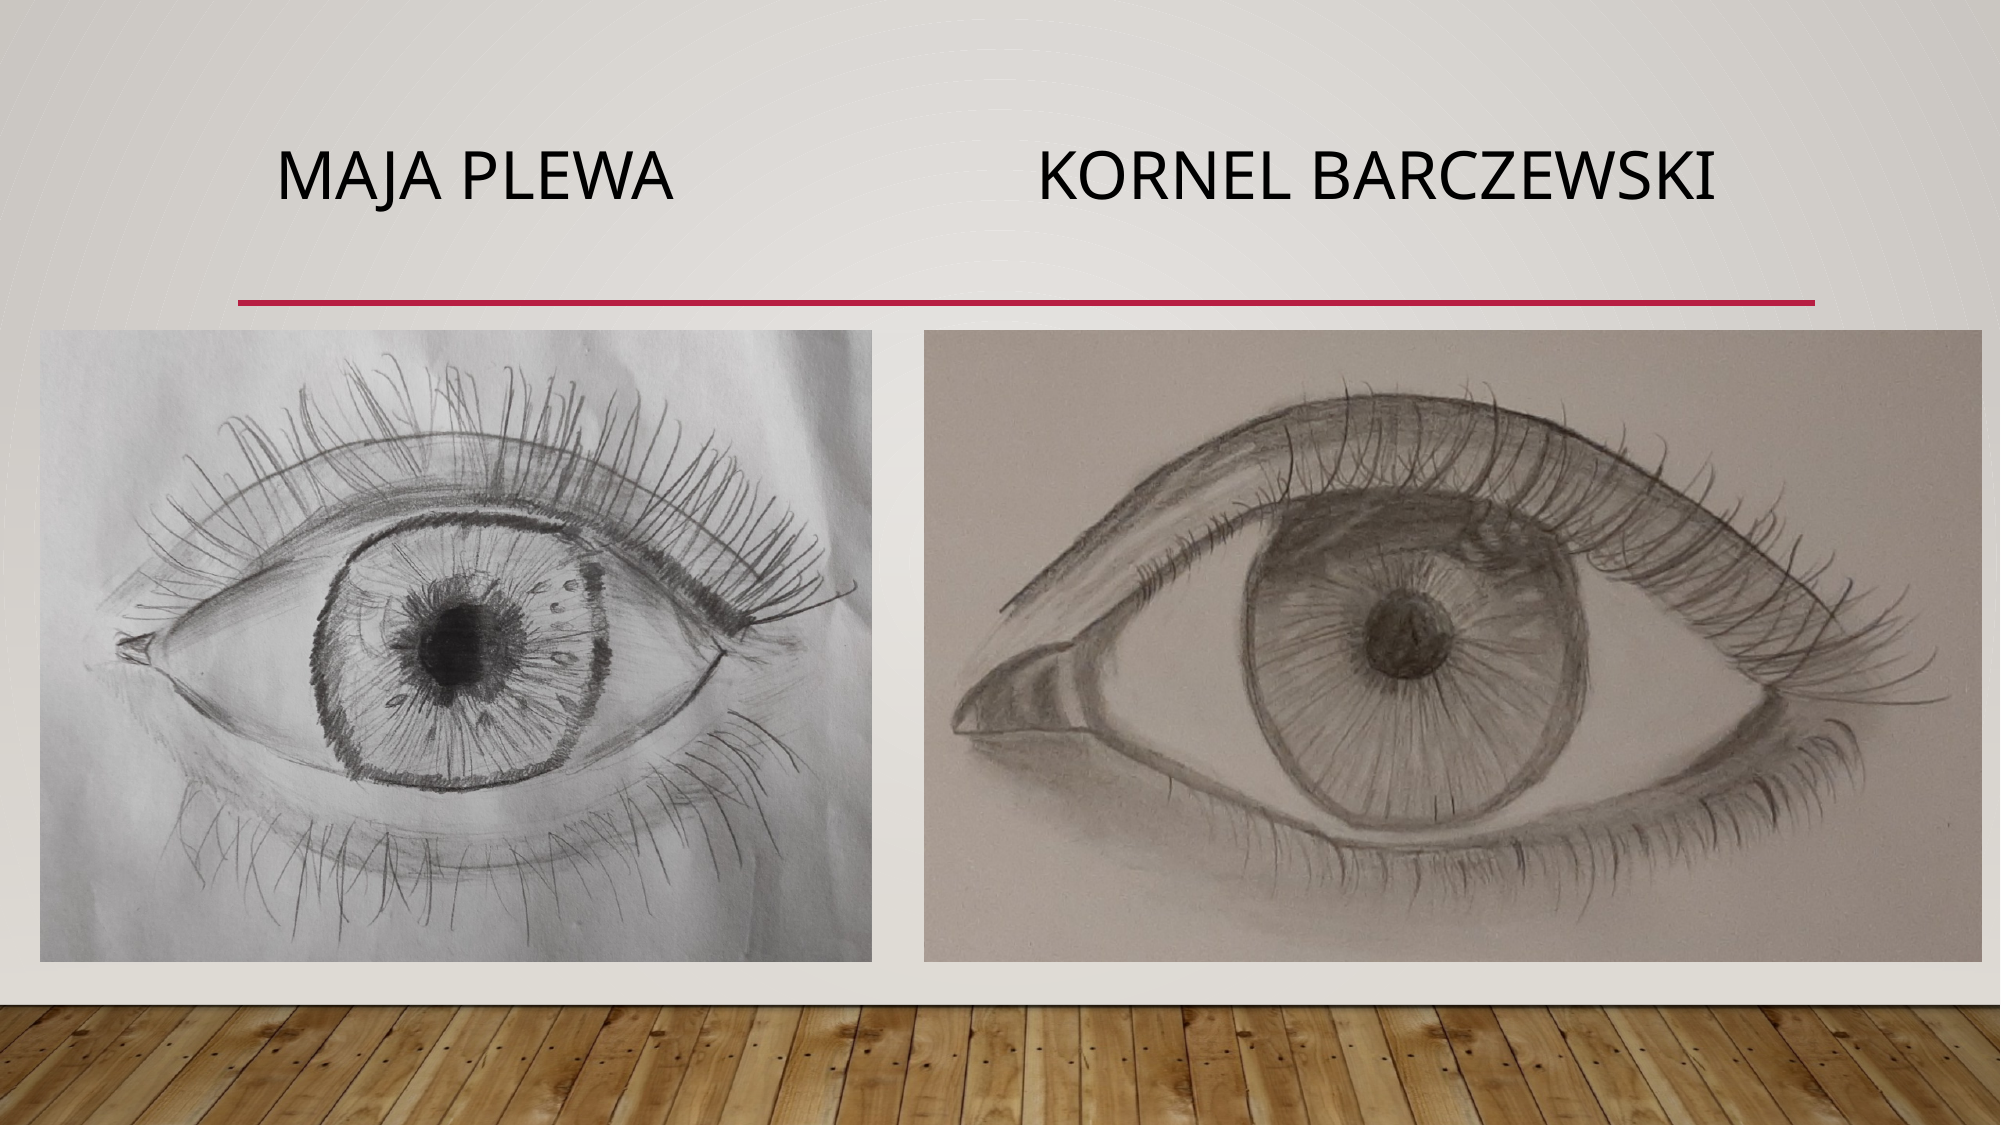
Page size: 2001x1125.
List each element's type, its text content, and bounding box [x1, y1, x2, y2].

picture [0, 1005, 2000, 1125]
title Maja Plewa kornel barczewski [260, 134, 1836, 307]
picture [40, 330, 873, 962]
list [924, 330, 1982, 962]
